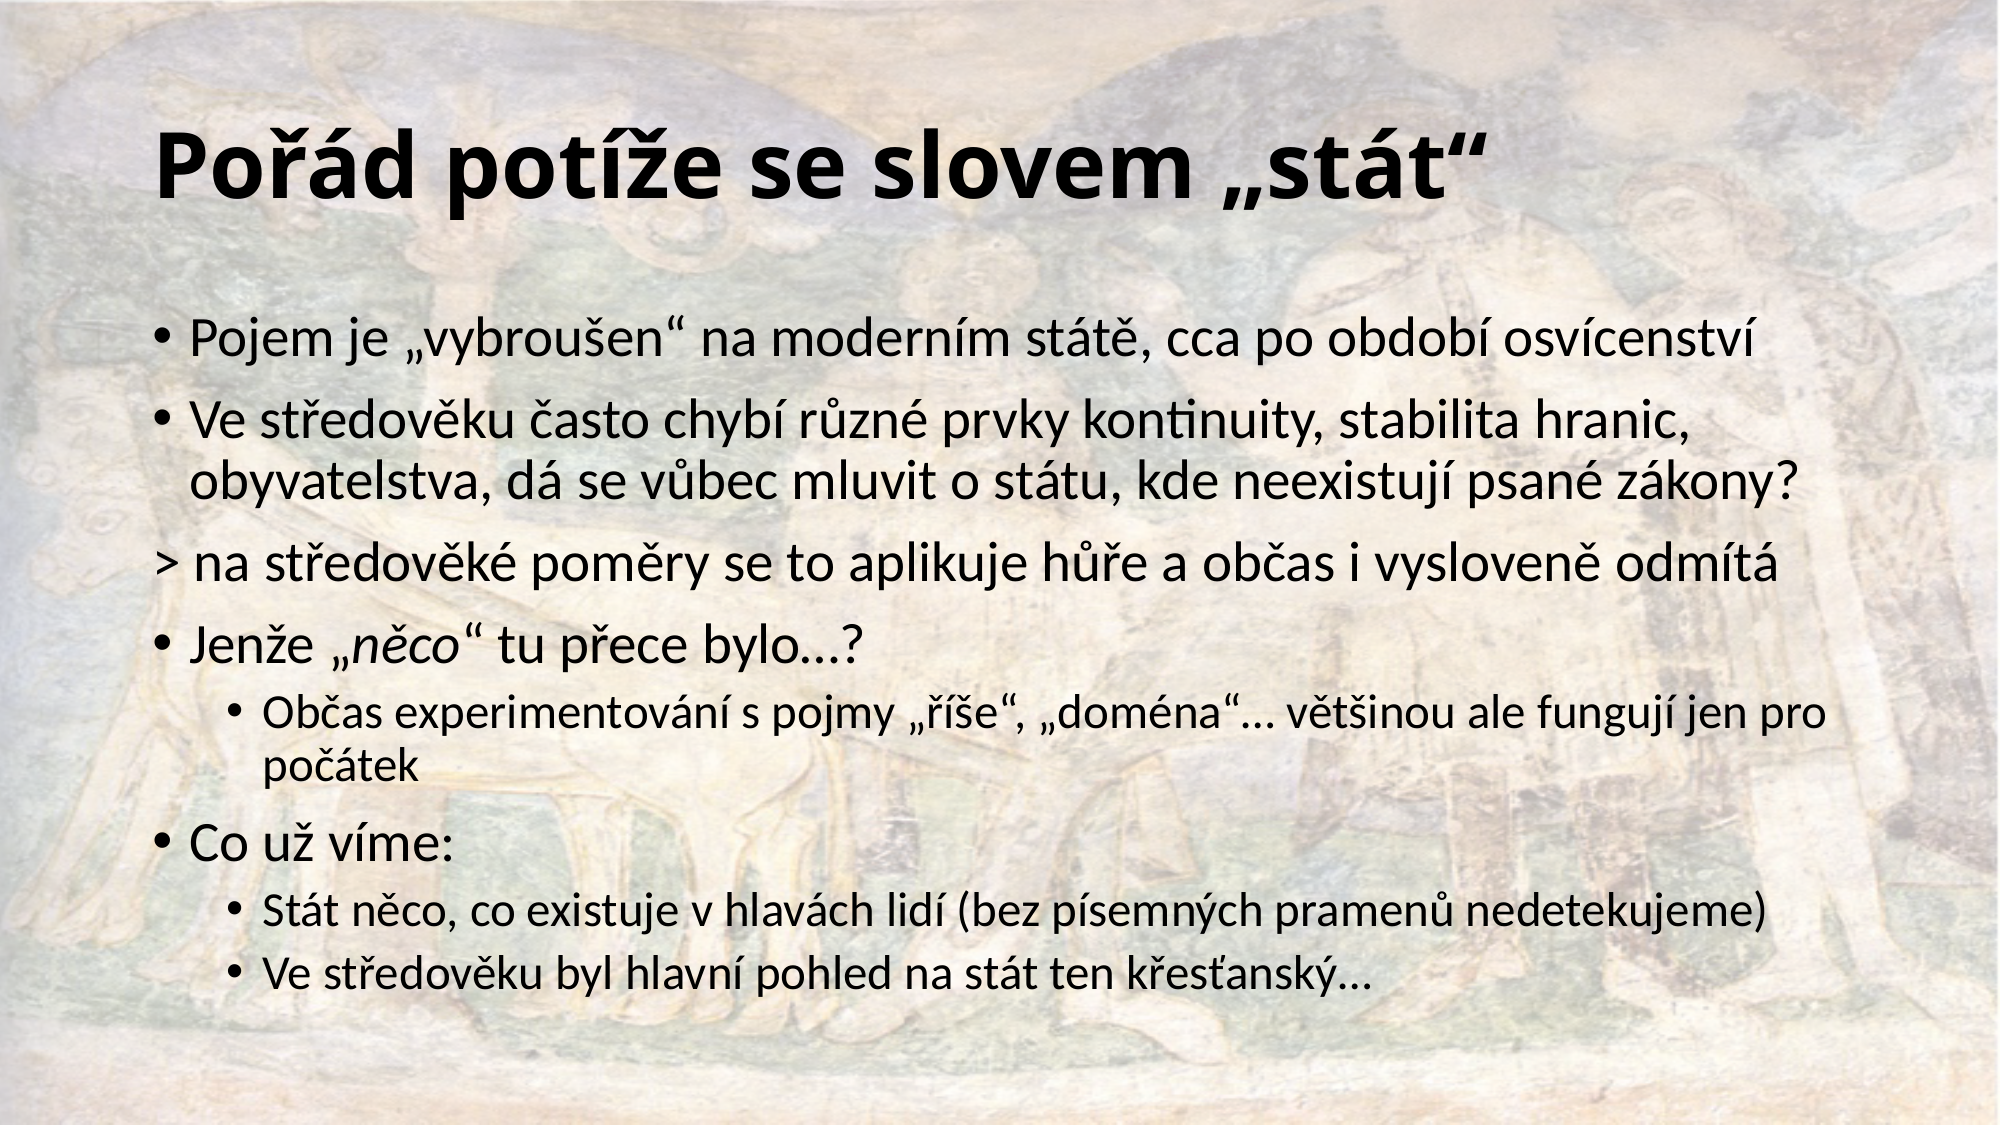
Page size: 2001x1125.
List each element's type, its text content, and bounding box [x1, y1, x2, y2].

list Pojem je „vybroušen“ na moderním státě, cca po období osvícenství Ve středověku často chybí různé prvky kontinuity, stabilita hranic, obyvatelstva, dá se vůbec mluvit o státu, kde neexistují psané zákony? > na středověké poměry se to aplikuje hůře a občas i vysloveně odmítá Jenže „něco“ tu přece bylo…? Občas experimentování s pojmy „říše“, „doména“… většinou ale fungují jen pro počátek Co už víme: Stát něco, co existuje v hlavách lidí (bez písemných pramenů nedetekujeme) Ve středověku byl hlavní pohled na stát ten křesťanský… [137, 299, 1863, 1014]
title Pořád potíže se slovem „stát“ [137, 59, 1863, 278]
